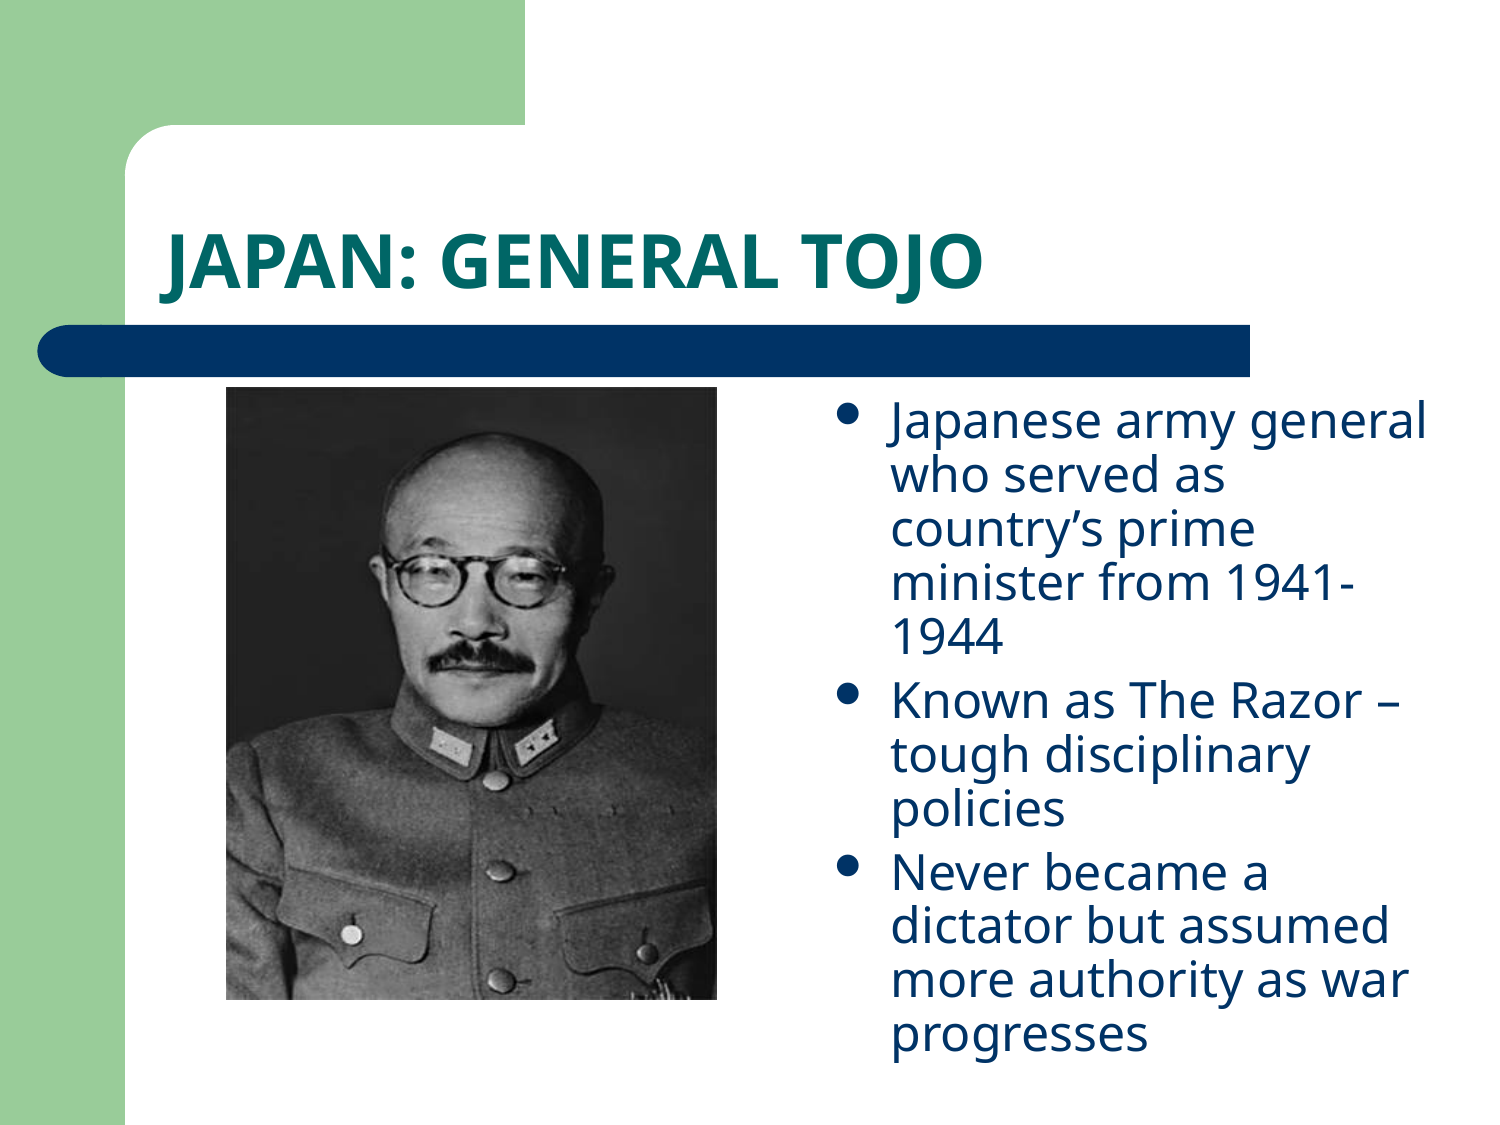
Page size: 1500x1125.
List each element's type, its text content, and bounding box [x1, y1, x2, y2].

title JAPAN: GENERAL TOJO [149, 124, 1463, 313]
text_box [225, 387, 718, 1001]
list Japanese army general who served as country’s prime minister from 1941-1944 Known as The Razor – tough disciplinary policies Never became a dictator but assumed more authority as war progresses [818, 387, 1463, 1076]
